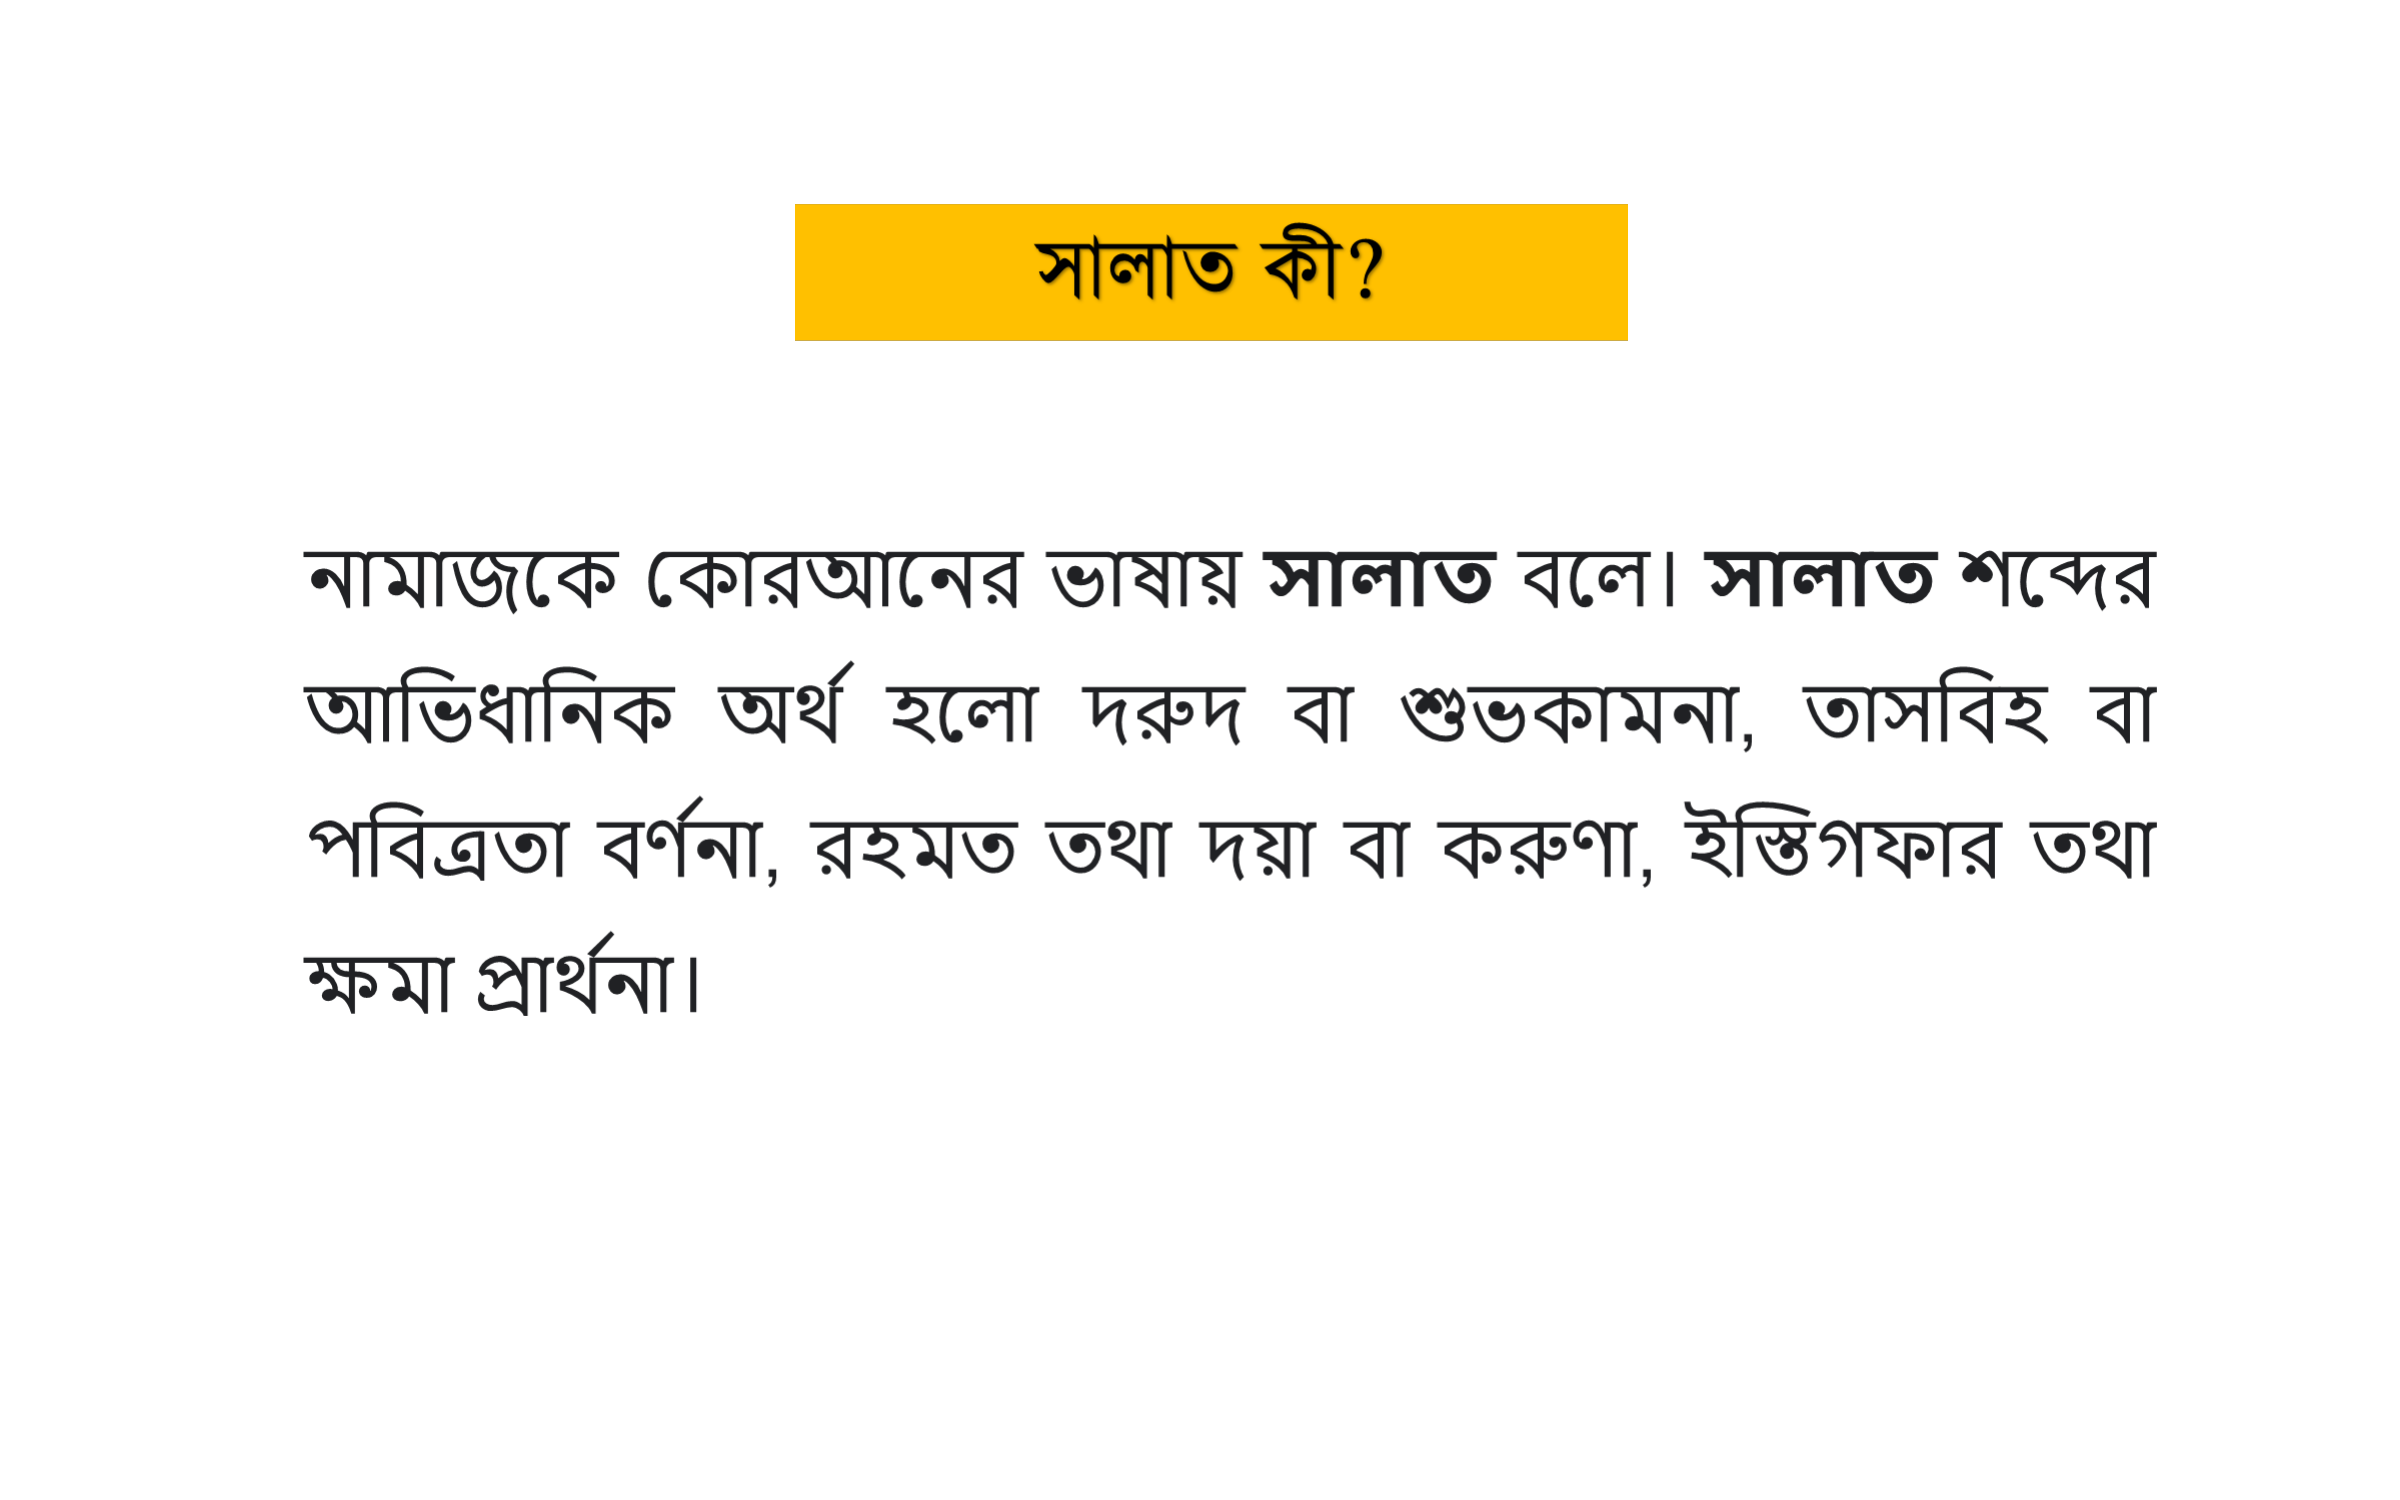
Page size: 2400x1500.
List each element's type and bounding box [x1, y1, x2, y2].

picture [795, 178, 1628, 399]
picture [259, 498, 2220, 1075]
